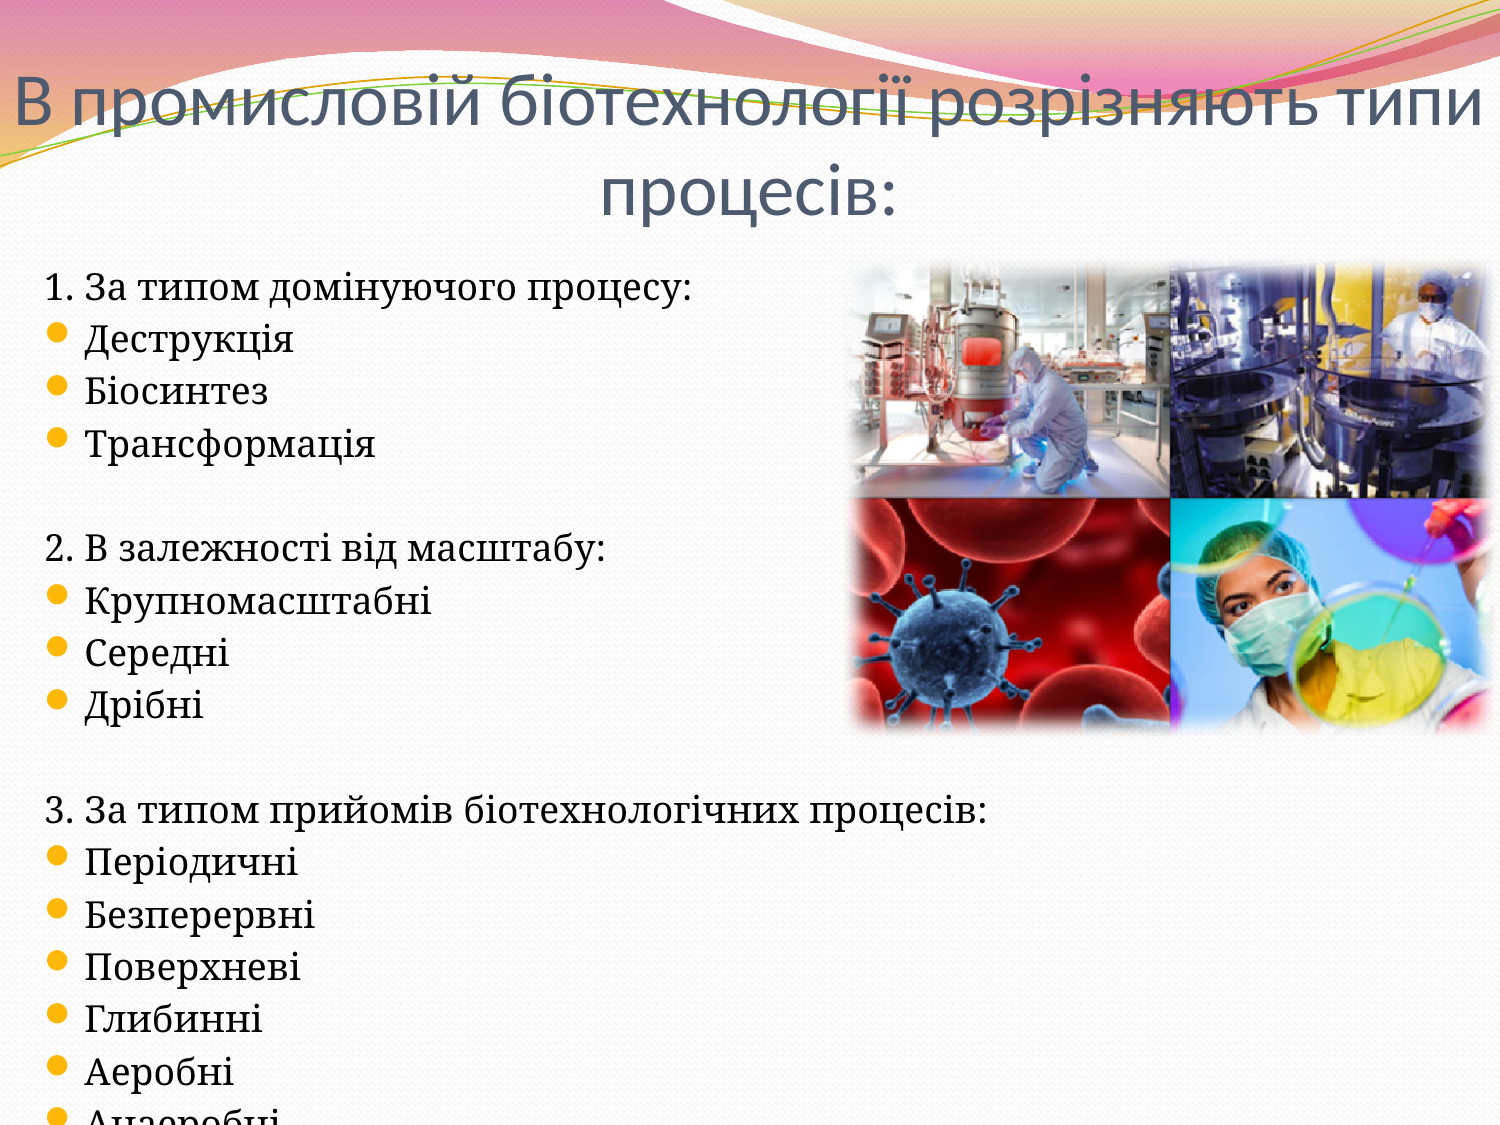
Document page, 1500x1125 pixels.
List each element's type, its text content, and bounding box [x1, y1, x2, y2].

title В промисловій біотехнології розрізняють типи процесів: [0, 42, 1500, 231]
picture [840, 255, 1498, 740]
list 1. За типом домінуючого процесу: Деструкція Біосинтез Трансформація 2. В залежності від масштабу: Крупномасштабні Середні Дрібні 3. За типом прийомів біотехнологічних процесів: Періодичні Безперервні Поверхневі Глибинні Аеробні Анаеробні [29, 255, 1010, 1125]
